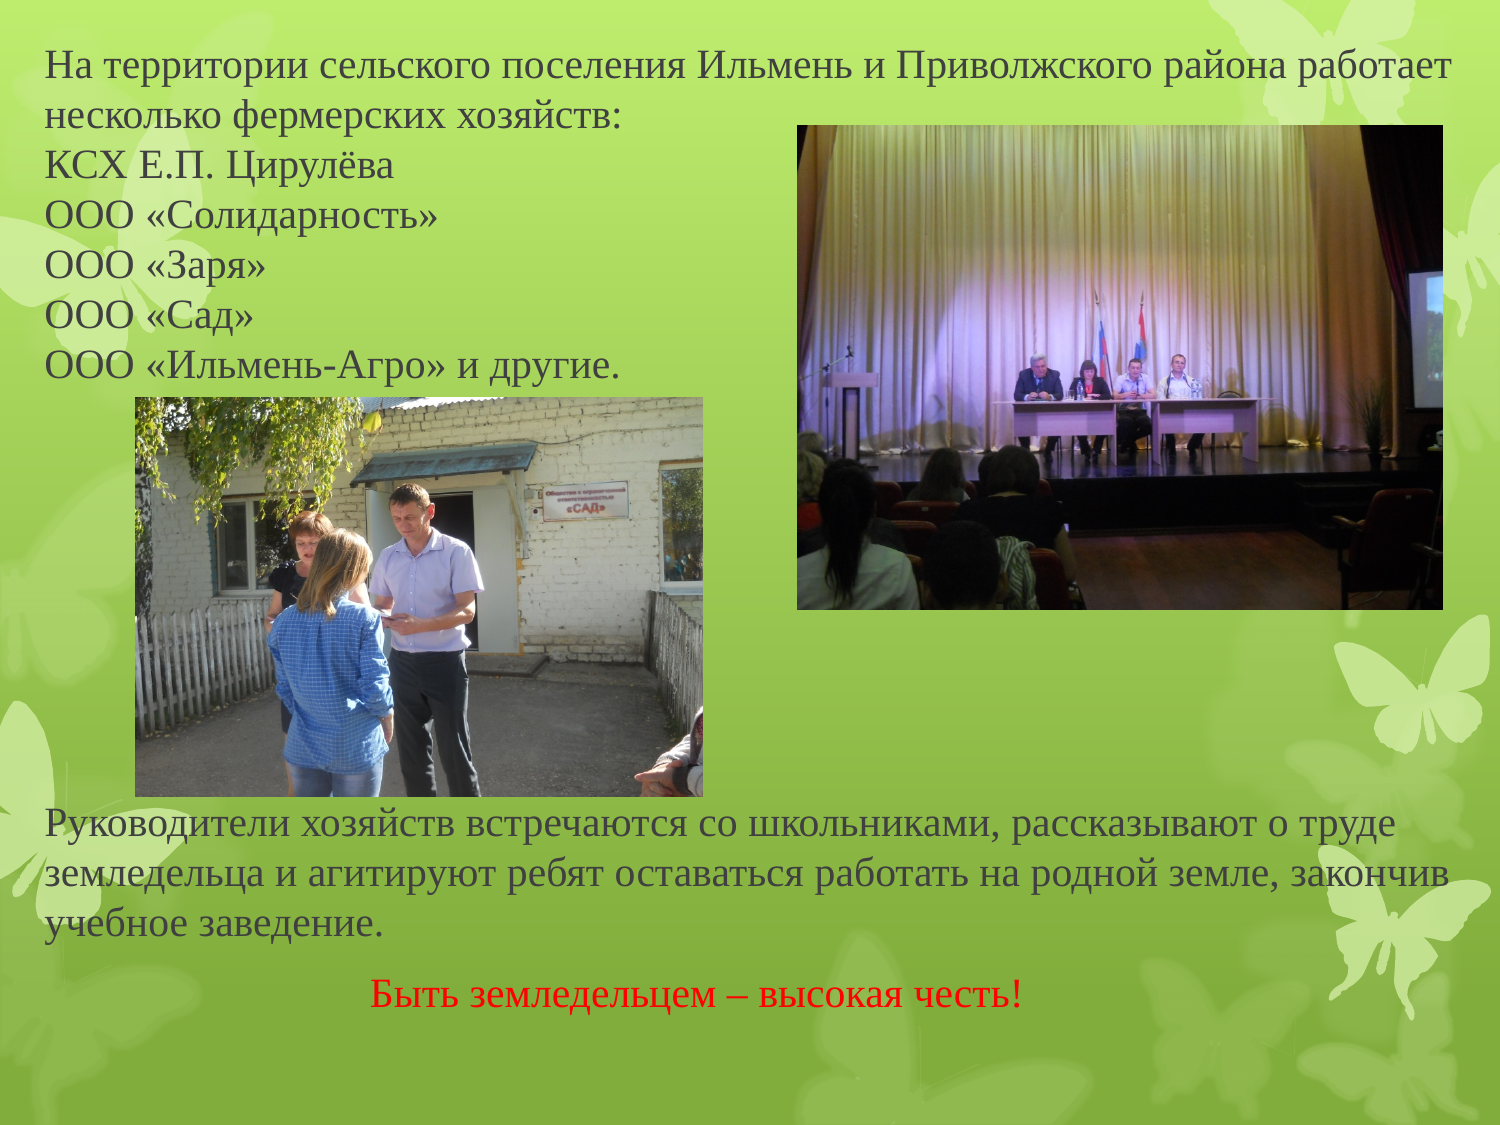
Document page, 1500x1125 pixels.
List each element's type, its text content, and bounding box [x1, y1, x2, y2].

picture [796, 124, 1444, 611]
list Руководители хозяйств встречаются со школьниками, рассказывают о труде земледельца и агитируют ребят оставаться работать на родной земле, закончив учебное заведение. Быть земледельцем – высокая честь! [29, 786, 1471, 1094]
title На территории сельского поселения Ильмень и Приволжского района работает несколько фермерских хозяйств: КСХ Е.П. Цирулёва ООО «Солидарность» ООО «Заря» ООО «Сад» ООО «Ильмень-Агро» и другие. [29, 42, 1483, 445]
picture [135, 396, 704, 797]
